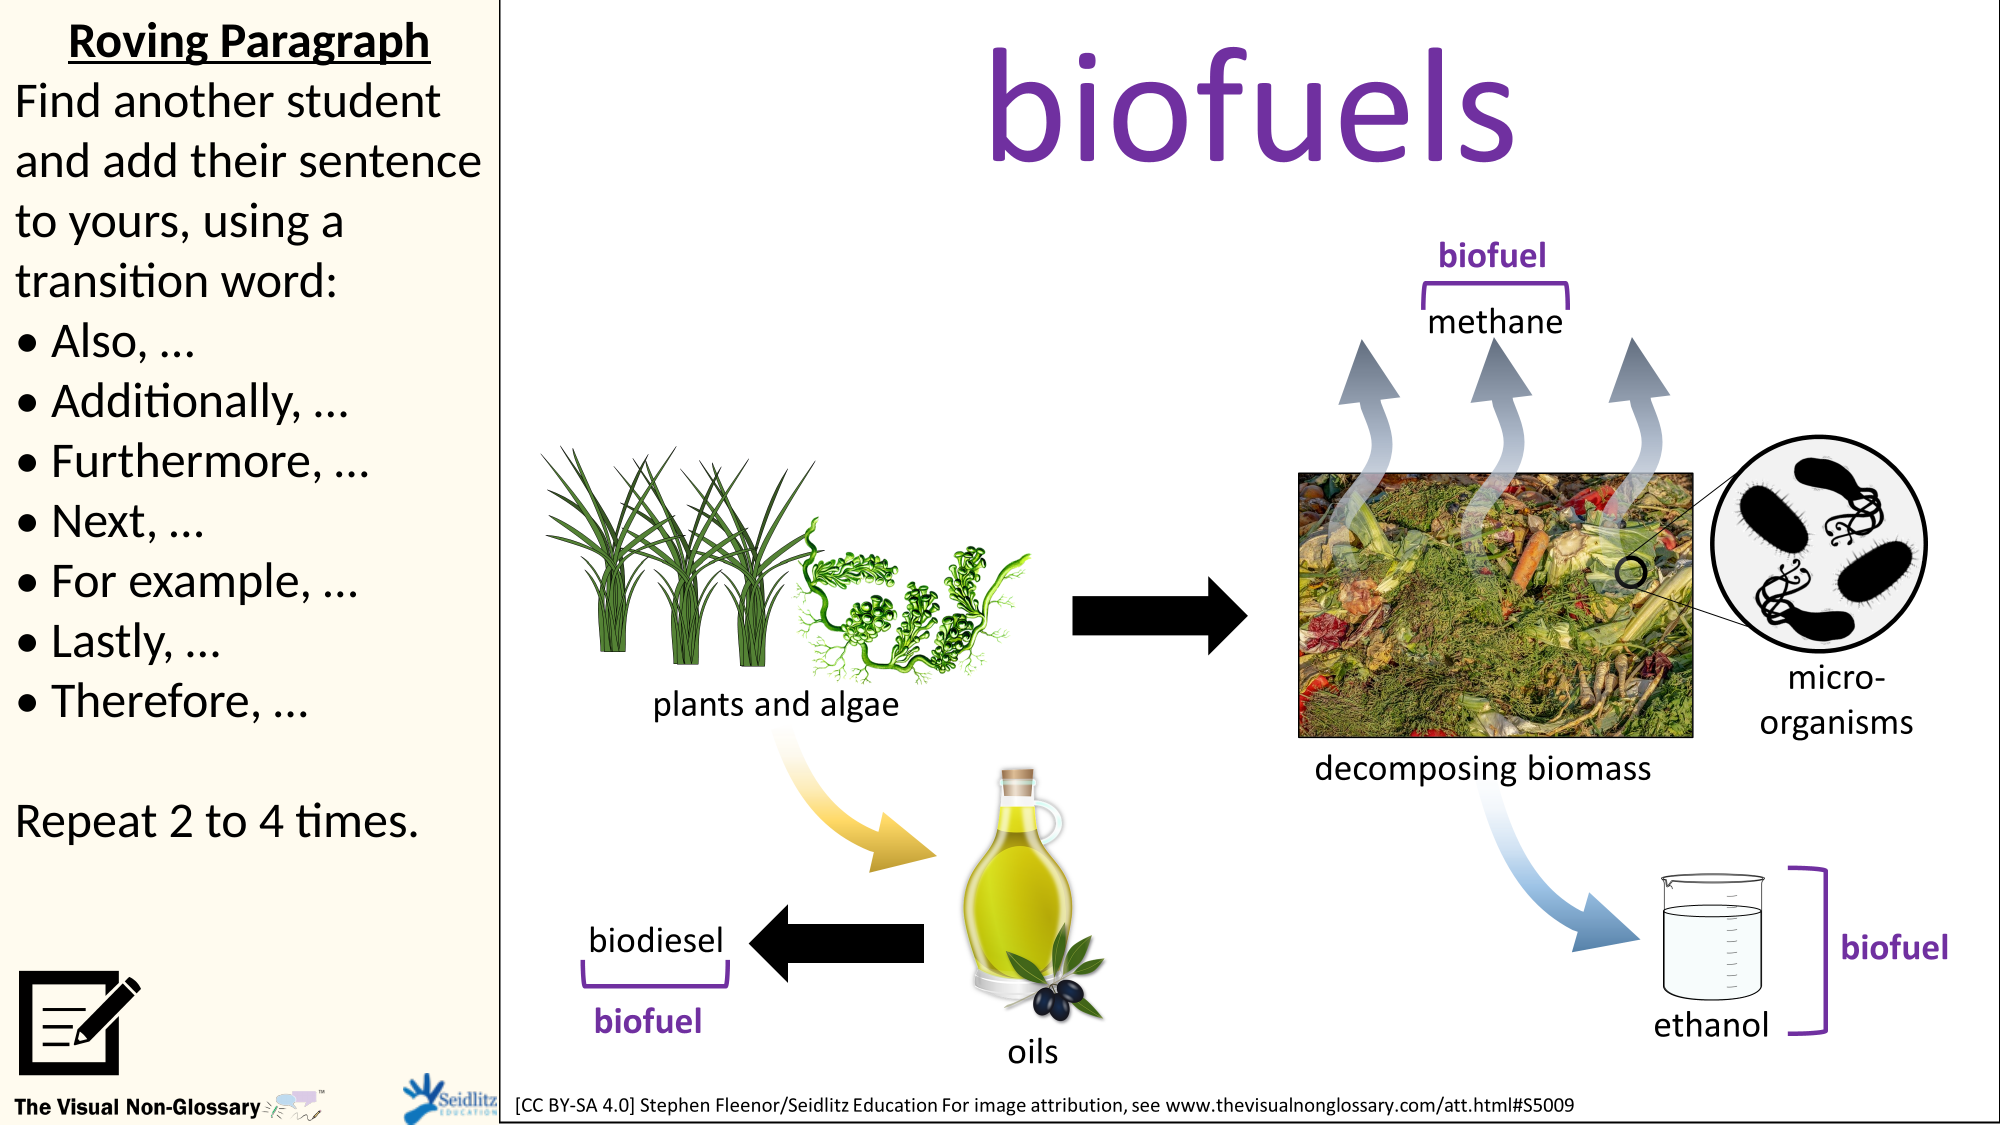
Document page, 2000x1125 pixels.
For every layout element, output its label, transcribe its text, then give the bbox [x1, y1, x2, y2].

picture [403, 1073, 497, 1125]
picture [499, 0, 2000, 1125]
text_box Roving Paragraph​ [53, 0, 446, 59]
text_box Find another student and add their sentence to yours, using a transition word:​ • Also, … • Additionally, … • Furthermore, … • Next, … • For example, … • Lastly, … • Therefore, … Repeat 2 to 4 times. [0, 59, 494, 855]
picture [0, 961, 328, 1125]
